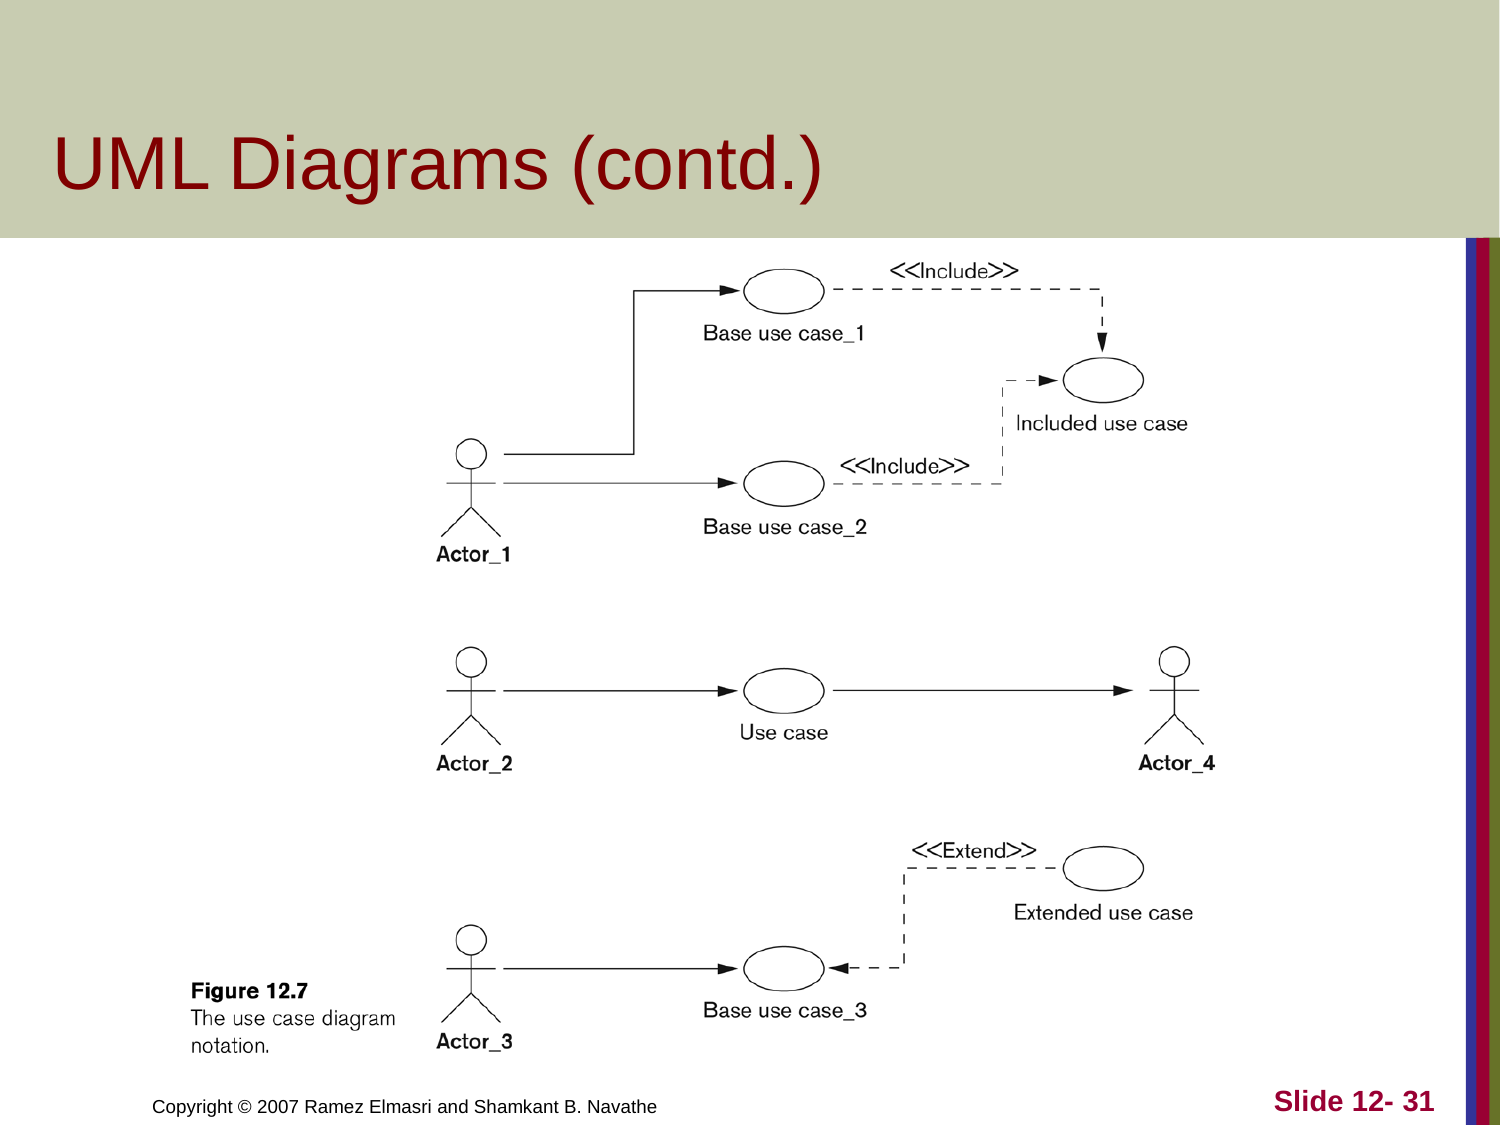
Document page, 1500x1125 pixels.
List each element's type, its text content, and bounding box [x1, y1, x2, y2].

slide_number Slide 12- 31 [1137, 1050, 1450, 1125]
picture [187, 262, 1216, 1054]
title UML Diagrams (contd.) [37, 49, 1317, 213]
